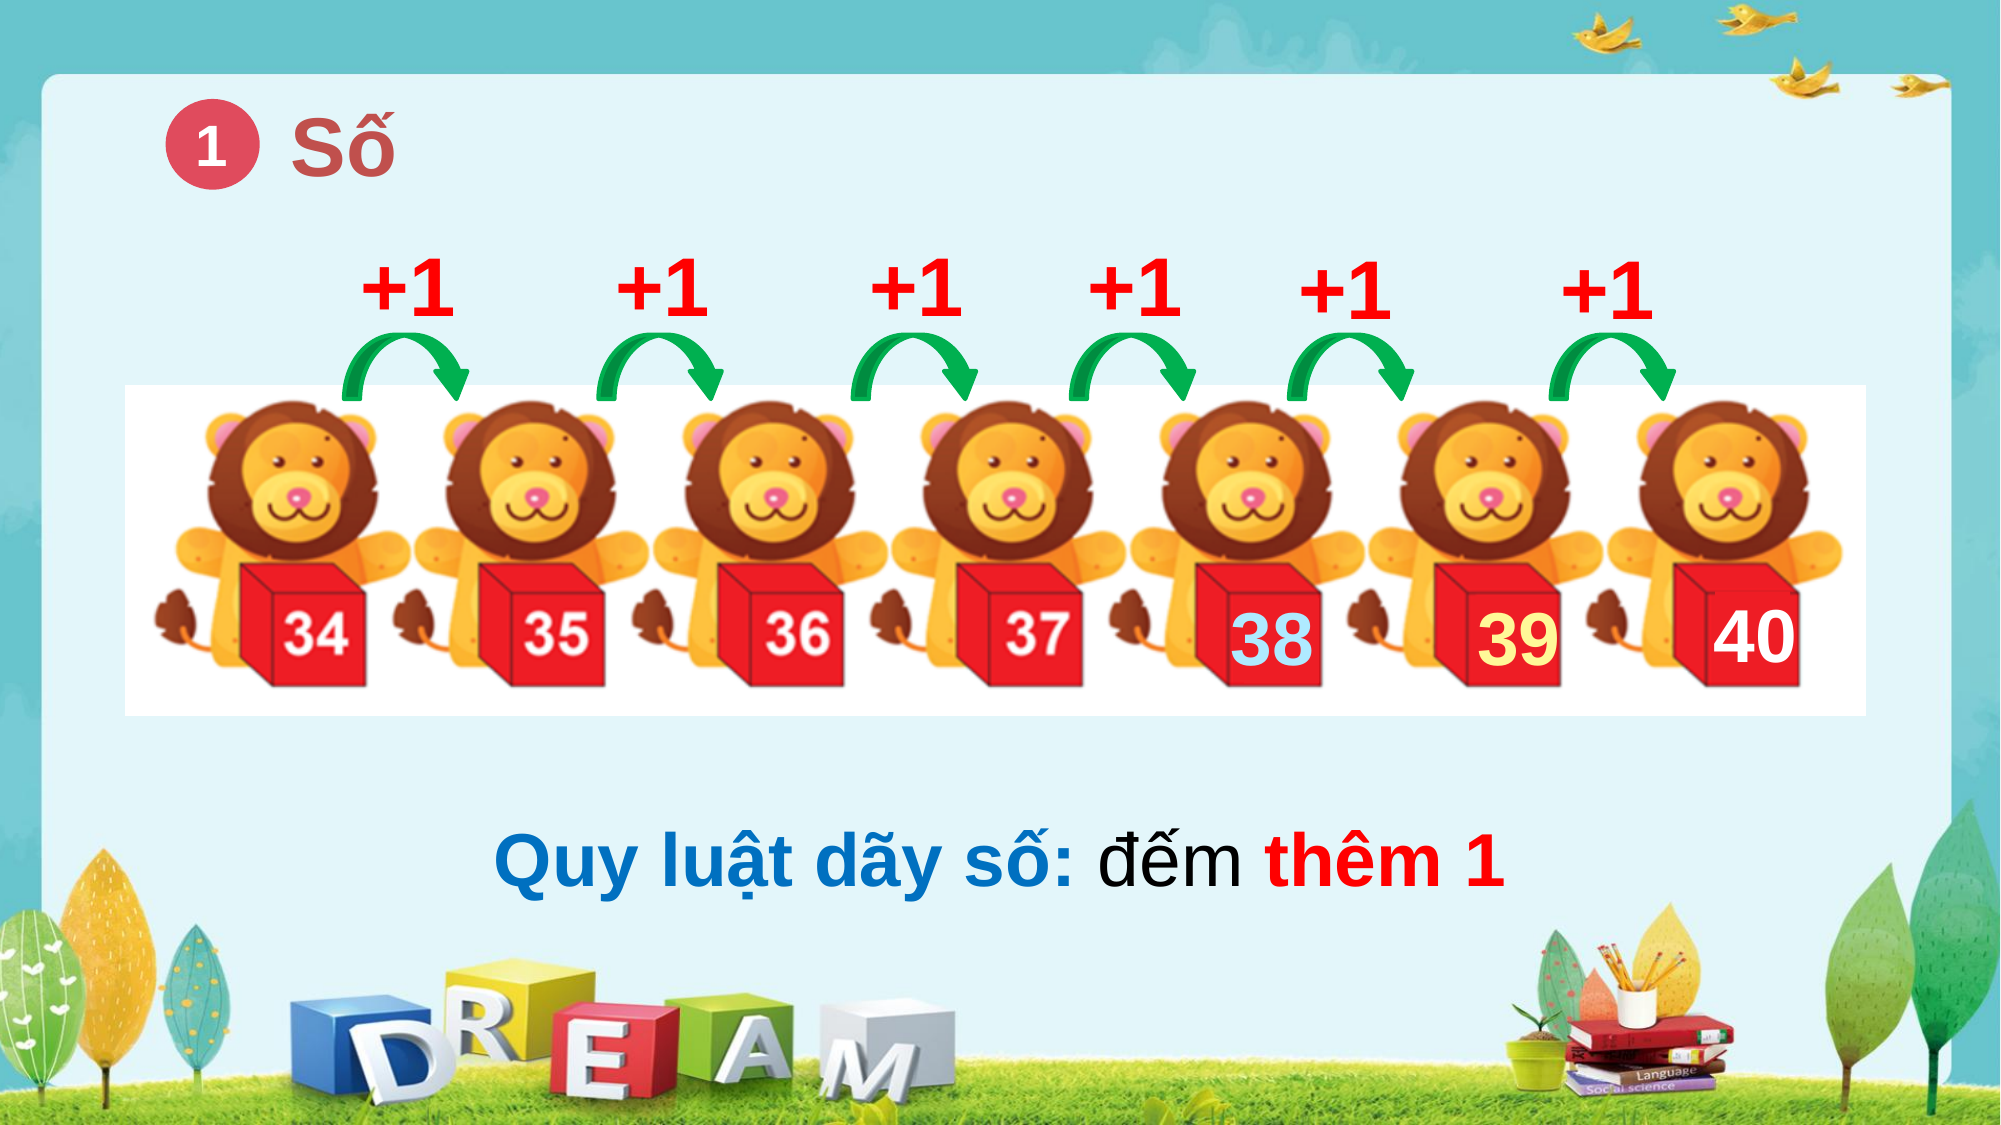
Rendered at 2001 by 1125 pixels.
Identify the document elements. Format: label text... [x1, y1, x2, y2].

picture [0, 0, 2001, 1125]
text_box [1543, 228, 1680, 400]
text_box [1070, 225, 1200, 400]
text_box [1696, 579, 1814, 681]
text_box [1281, 228, 1418, 400]
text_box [167, 100, 258, 188]
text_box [598, 225, 728, 400]
text_box Quy luật dãy số: đếm thêm 1 [457, 803, 1543, 909]
text_box Số [244, 85, 444, 201]
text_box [1460, 582, 1578, 678]
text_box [1213, 582, 1331, 684]
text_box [343, 225, 473, 400]
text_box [852, 225, 982, 400]
